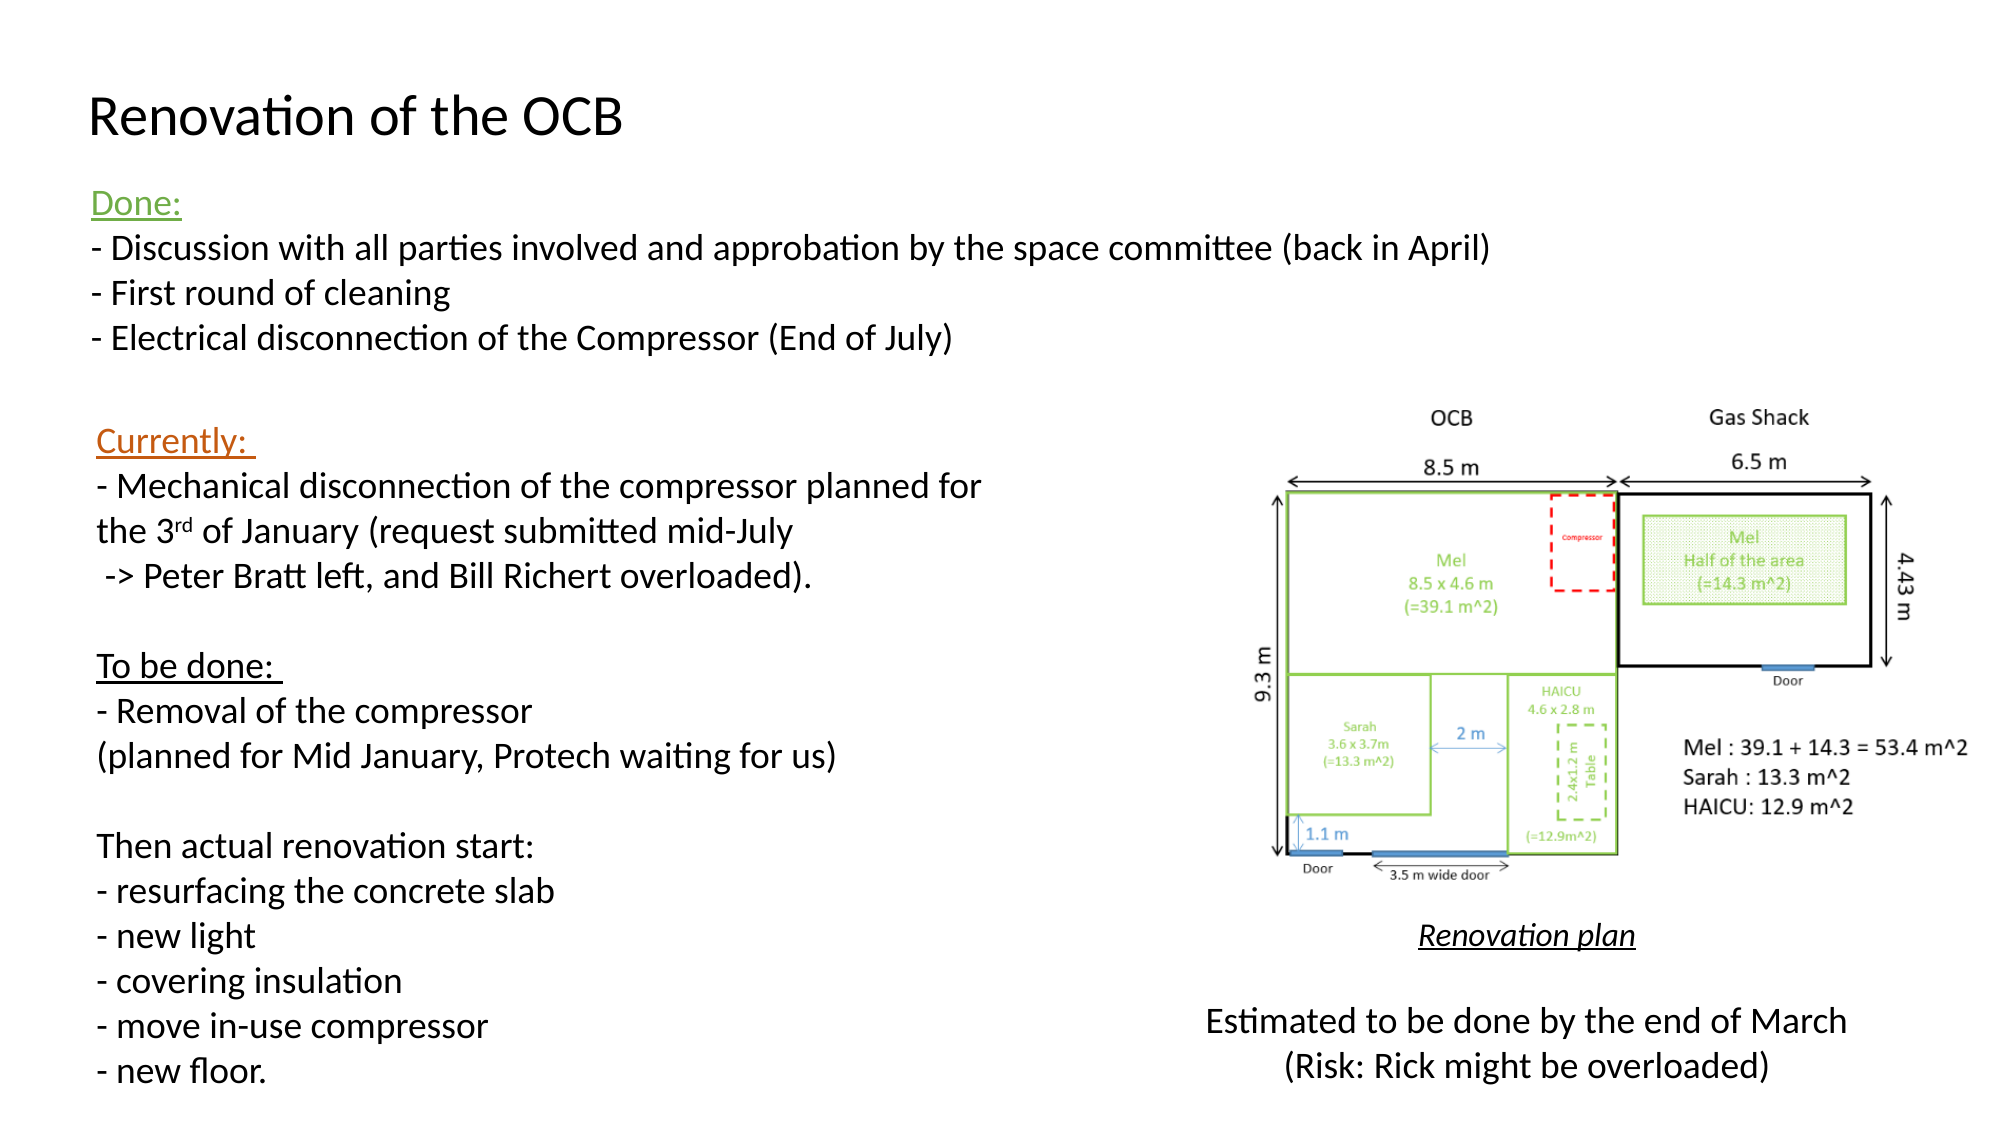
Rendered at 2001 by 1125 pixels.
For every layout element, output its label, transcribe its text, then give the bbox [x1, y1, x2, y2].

text_box Done: - Discussion with all parties involved and approbation by the space committee (back in April) - First round of cleaning - Electrical disconnection of the Compressor (End of July) [76, 170, 1550, 411]
text_box Renovation plan [1403, 905, 1652, 961]
picture [1222, 408, 1981, 903]
text_box Estimated to be done by the end of March (Risk: Rick might be overloaded) [1190, 988, 1864, 1094]
text_box Currently: - Mechanical disconnection of the compressor planned for the 3rd of January (request submitted mid-July -> Peter Bratt left, and Bill Richert overloaded). To be done: - Removal of the compressor (planned for Mid January, Protech waiting for us) Then actual renovation start: - resurfacing the concrete slab - new light - covering insulation - move in-use compressor - new floor. [81, 408, 1007, 1099]
text_box Renovation of the OCB [74, 69, 640, 155]
